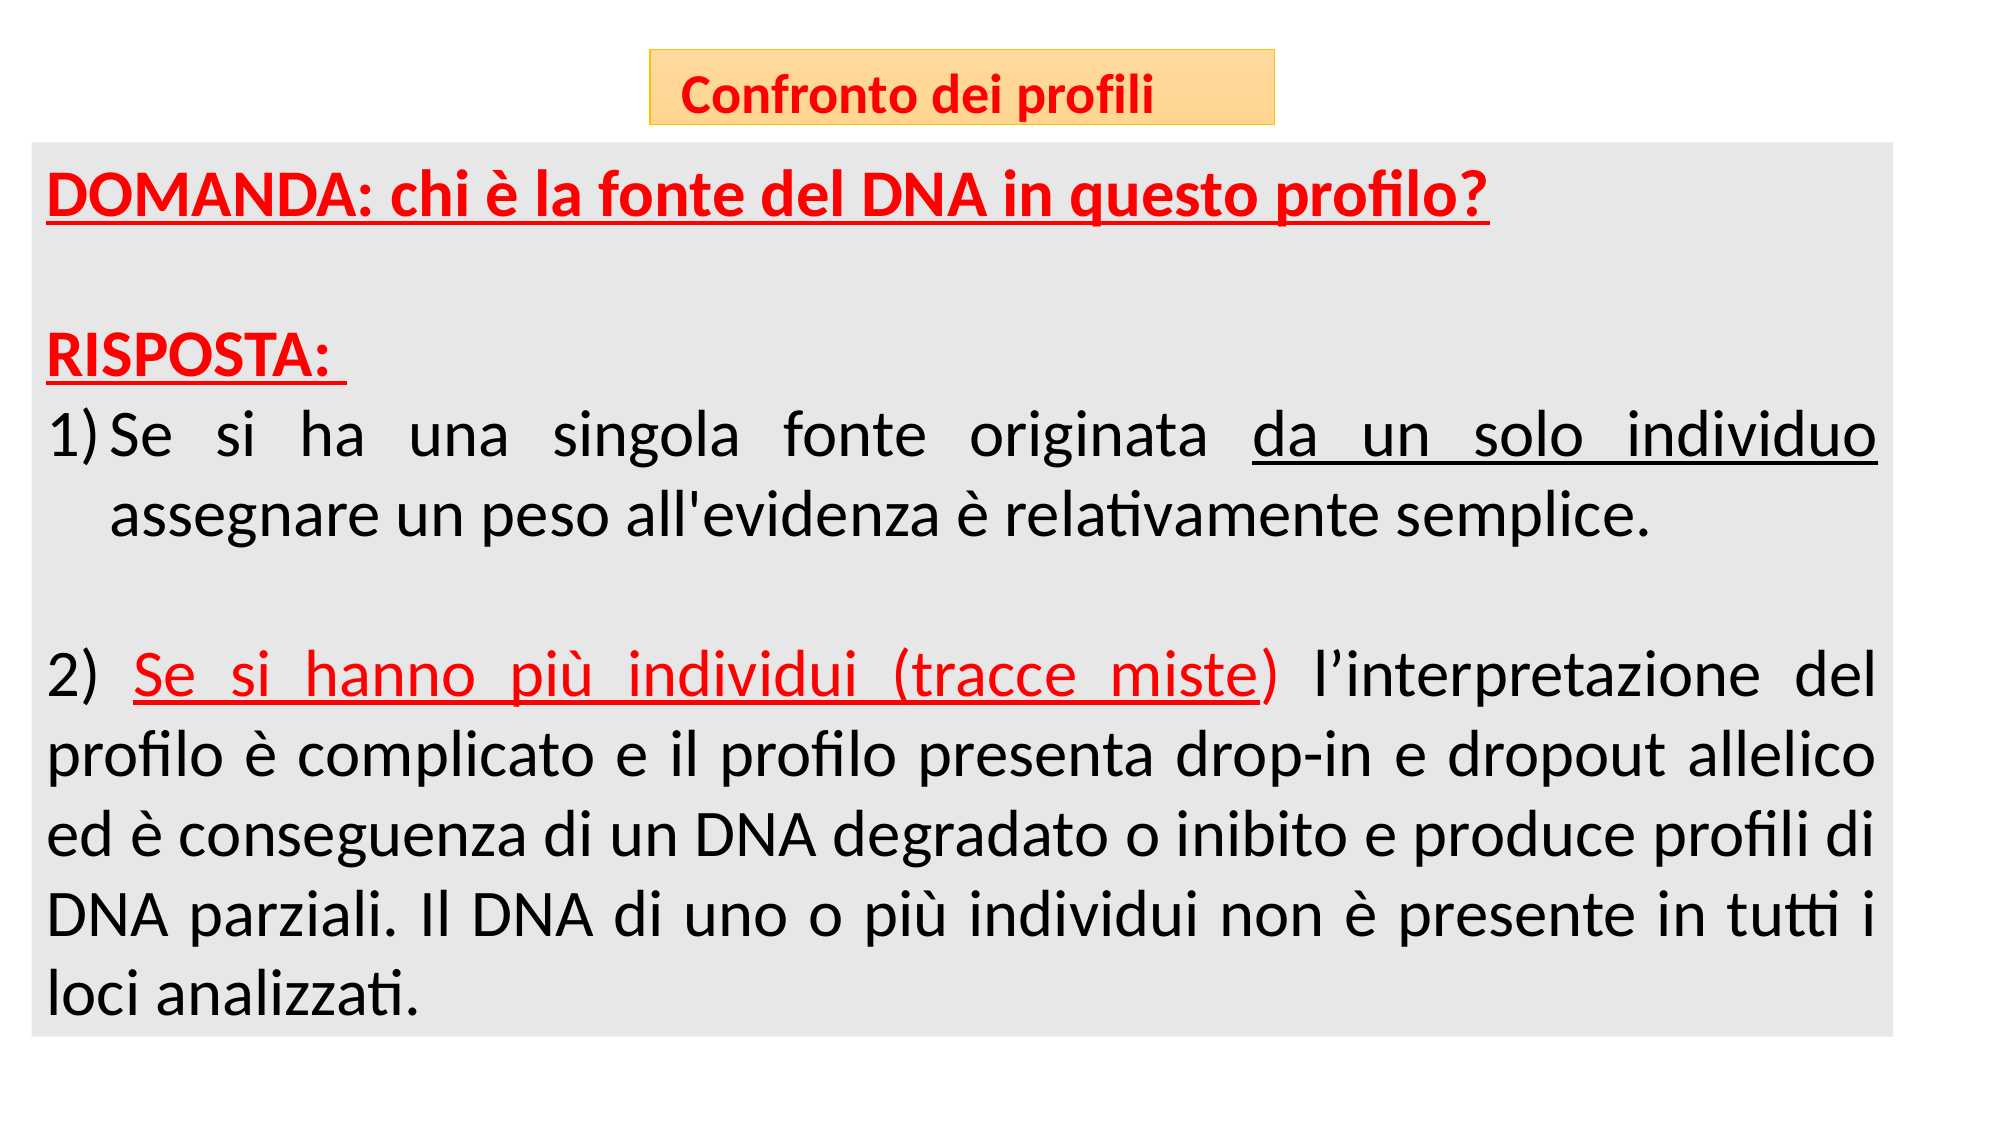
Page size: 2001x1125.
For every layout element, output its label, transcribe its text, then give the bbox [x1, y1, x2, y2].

text_box Confronto dei profili [649, 49, 1275, 125]
text_box DOMANDA: chi è la fonte del DNA in questo profilo? RISPOSTA: Se si ha una singola fonte originata da un solo individuo assegnare un peso all'evidenza è relativamente semplice. 2) Se si hanno più individui (tracce miste) l’interpretazione del profilo è complicato e il profilo presenta drop-in e dropout allelico ed è conseguenza di un DNA degradato o inibito e produce profili di DNA parziali. Il DNA di uno o più individui non è presente in tutti i loci analizzati. [31, 142, 1894, 1037]
